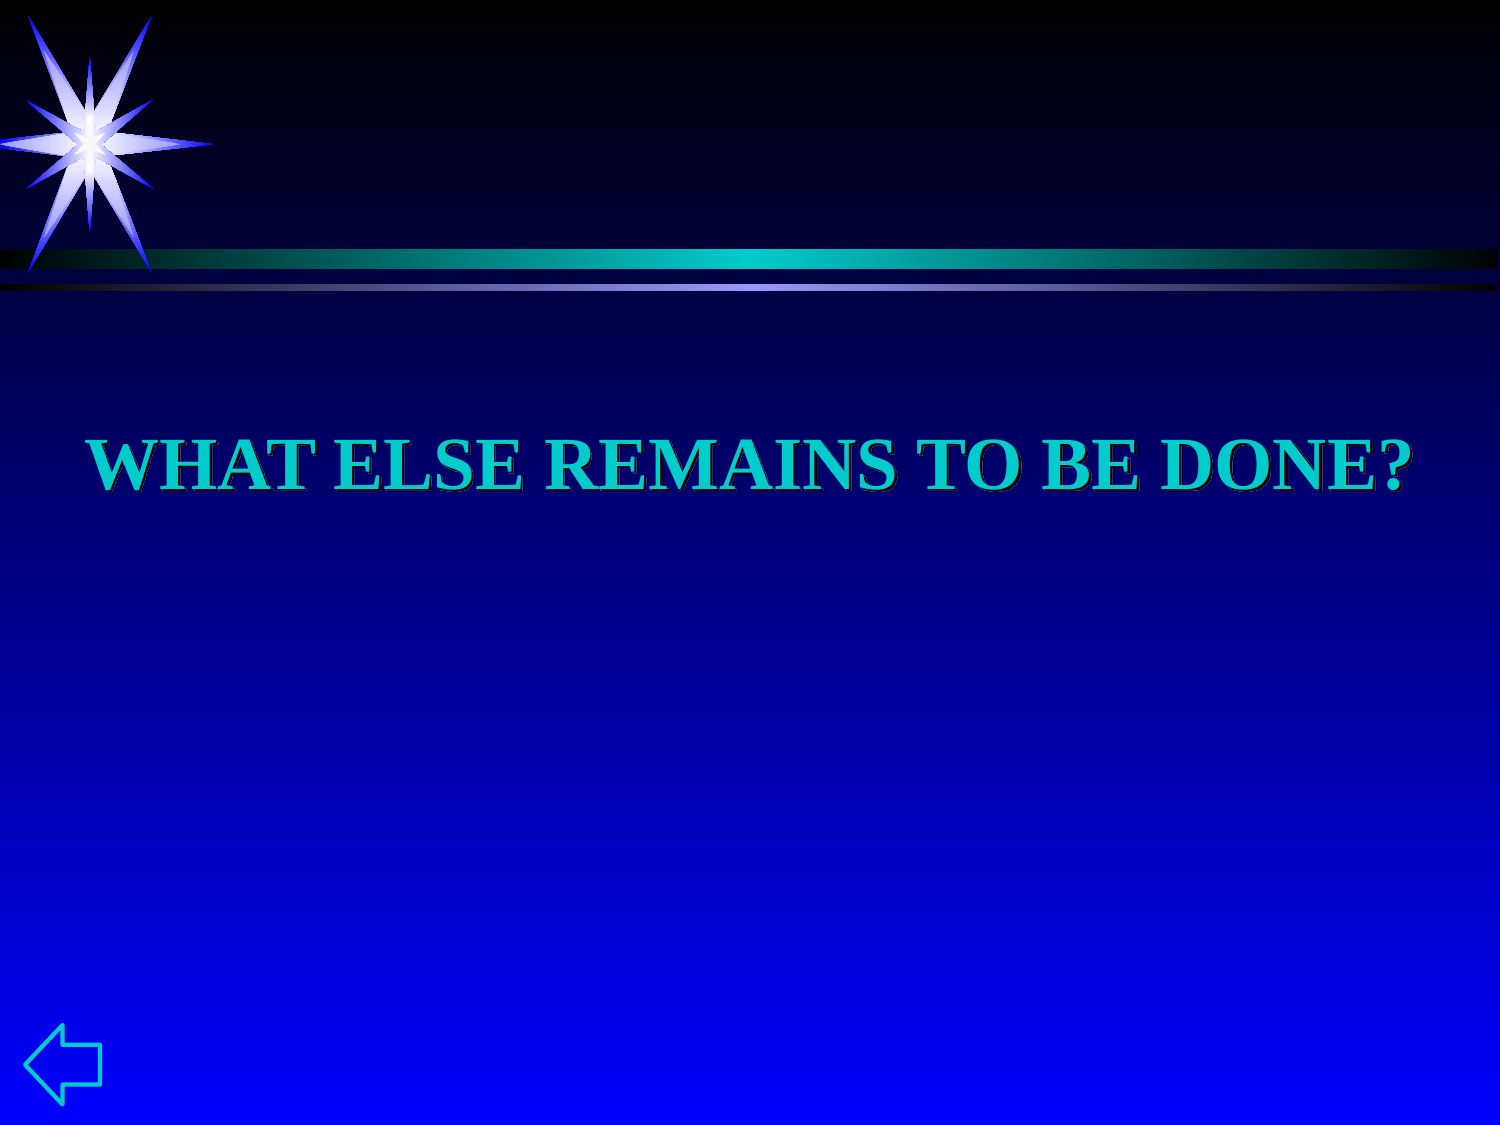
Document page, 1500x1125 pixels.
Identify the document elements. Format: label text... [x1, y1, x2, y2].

title What else remains to be done? [0, 406, 1500, 631]
text_box [24, 1024, 100, 1105]
